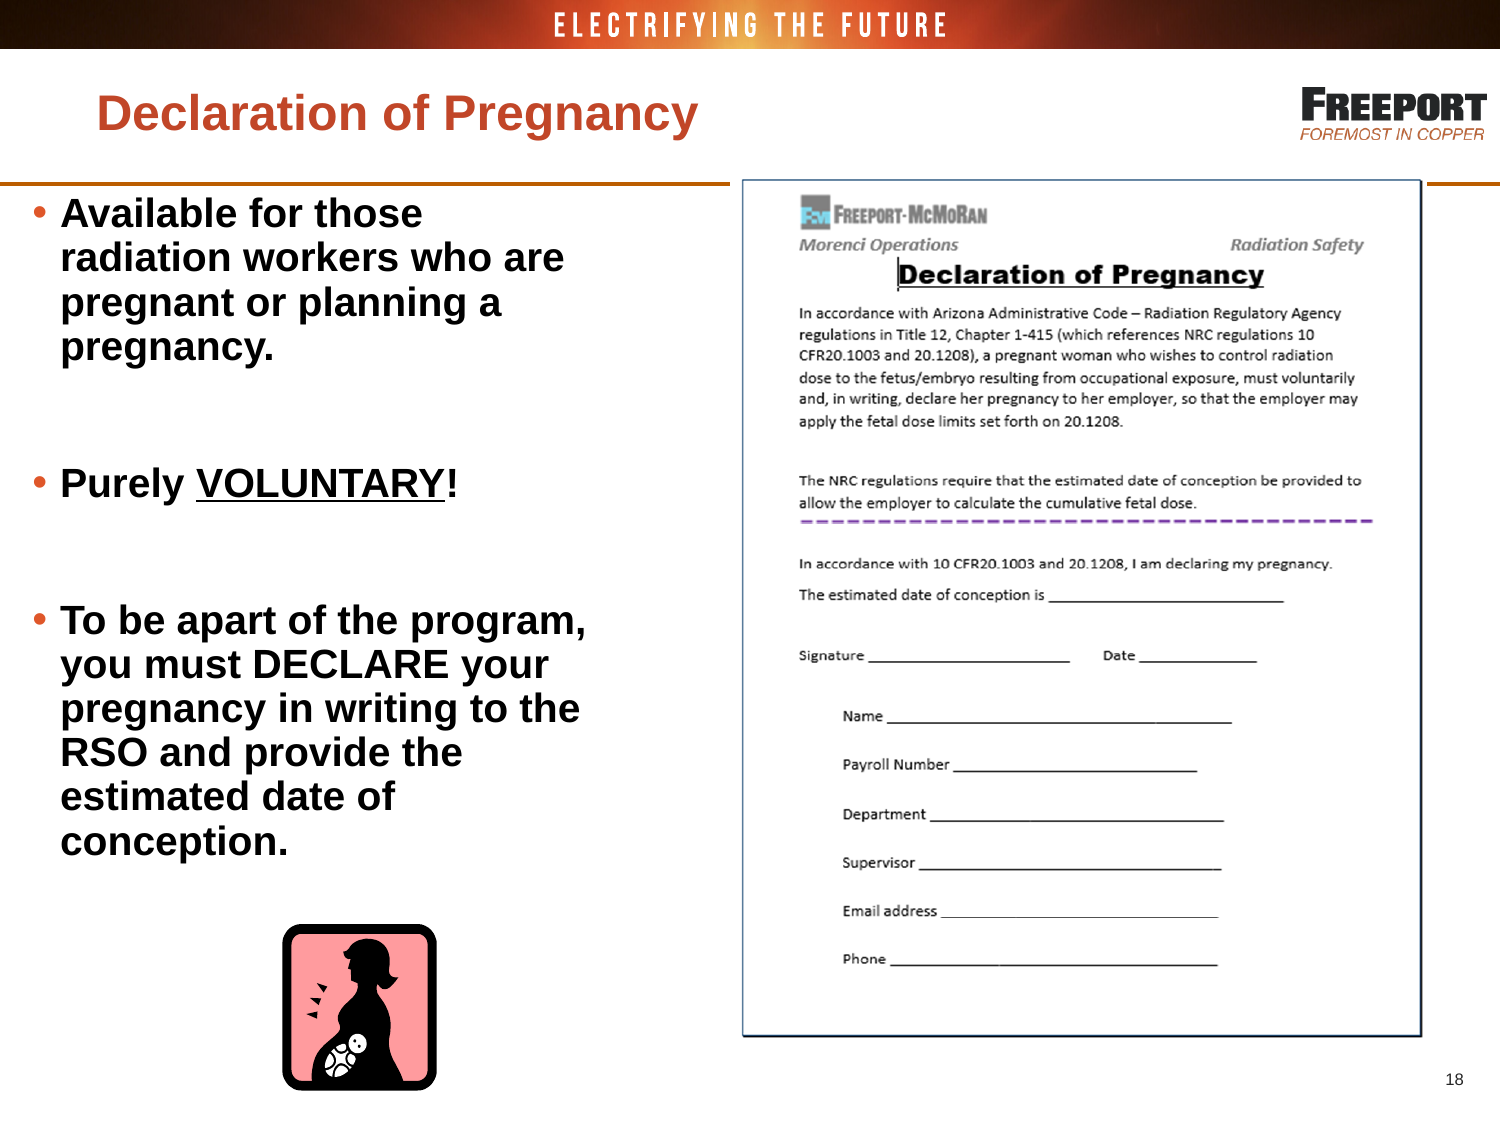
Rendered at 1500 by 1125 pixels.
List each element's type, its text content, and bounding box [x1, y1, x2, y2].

title Declaration of Pregnancy [81, 43, 1094, 186]
picture [282, 924, 437, 1091]
picture [730, 173, 1427, 1049]
list Available for those radiation workers who are pregnant or planning a pregnancy. Purely VOLUNTARY! To be apart of the program, you must DECLARE your pregnancy in writing to the RSO and provide the estimated date of conception. [17, 185, 604, 875]
picture [1300, 87, 1487, 140]
picture [0, 0, 1500, 49]
slide_number 18 [1430, 1061, 1498, 1122]
